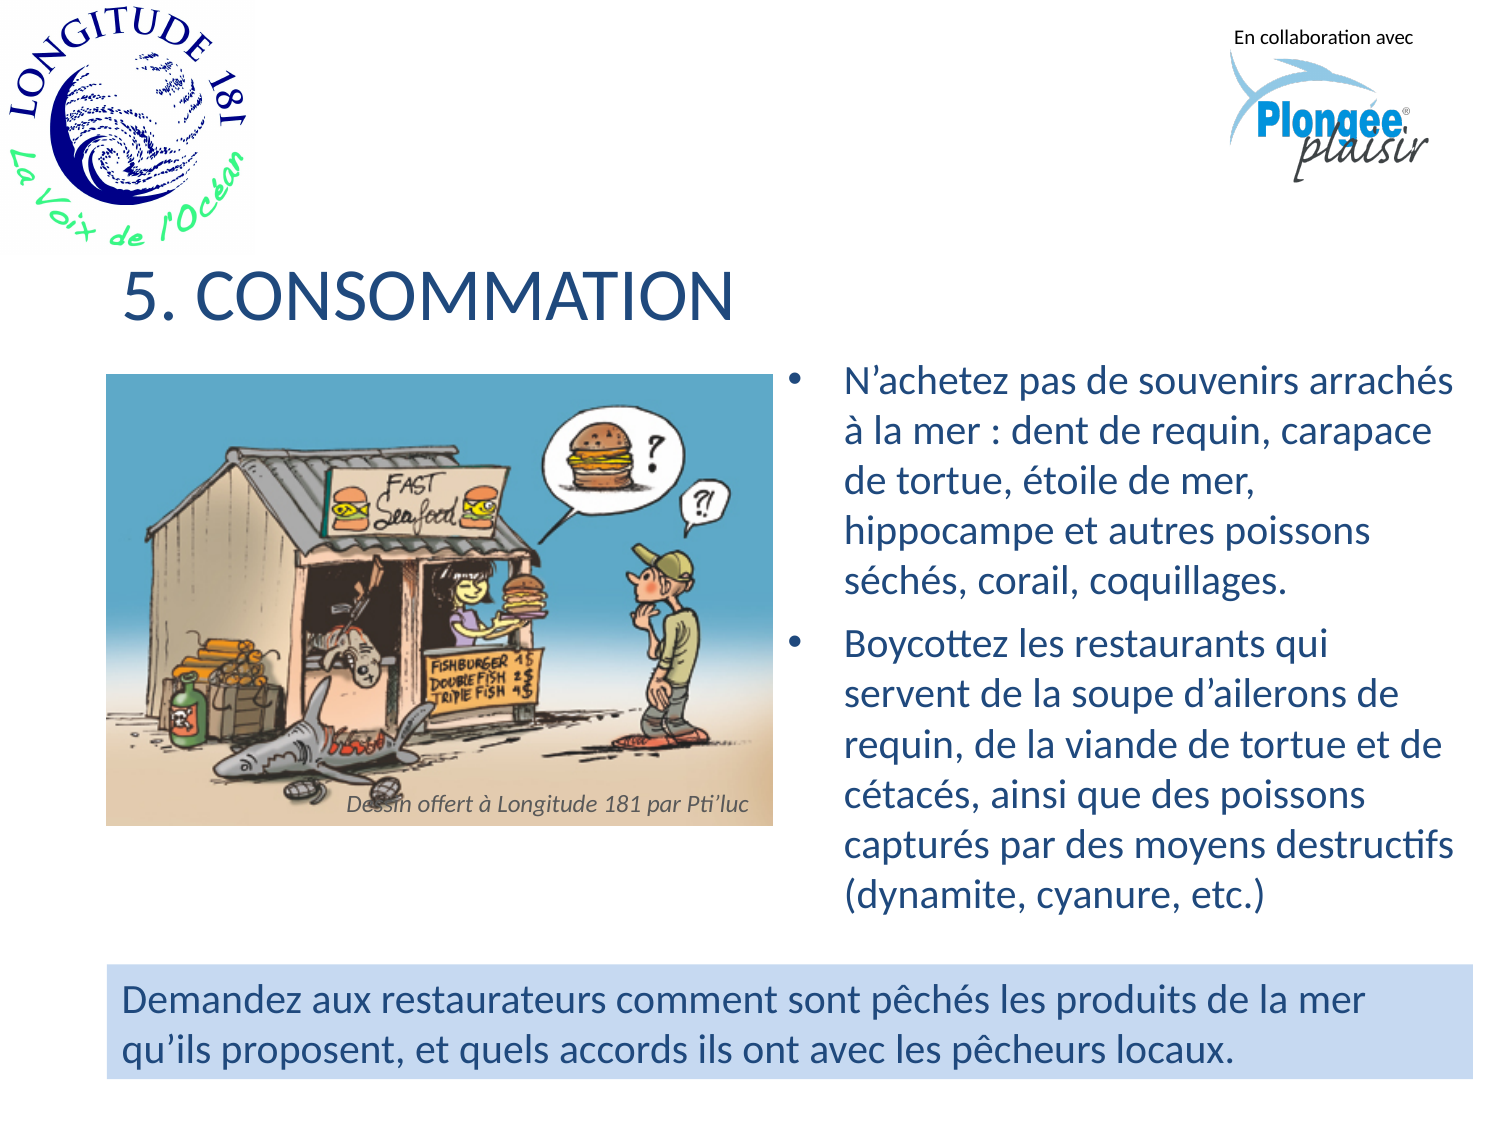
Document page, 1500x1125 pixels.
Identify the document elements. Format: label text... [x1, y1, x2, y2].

text_box Demandez aux restaurateurs comment sont pêchés les produits de la mer qu’ils proposent, et quels accords ils ont avec les pêcheurs locaux. [106, 964, 1473, 1080]
picture [0, 0, 255, 255]
picture [1216, 43, 1450, 196]
text_box Boycottez les restaurants qui servent de la soupe d’ailerons de requin, de la viande de tortue et de cétacés, ainsi que des poissons capturés par des moyens destructifs (dynamite, cyanure, etc.) [772, 611, 1473, 924]
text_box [106, 373, 774, 826]
text_box 5. CONSOMMATION [106, 238, 1500, 344]
text_box N’achetez pas de souvenirs arrachés à la mer : dent de requin, carapace de tortue, étoile de mer, hippocampe et autres poissons séchés, corail, coquillages. [772, 345, 1473, 611]
